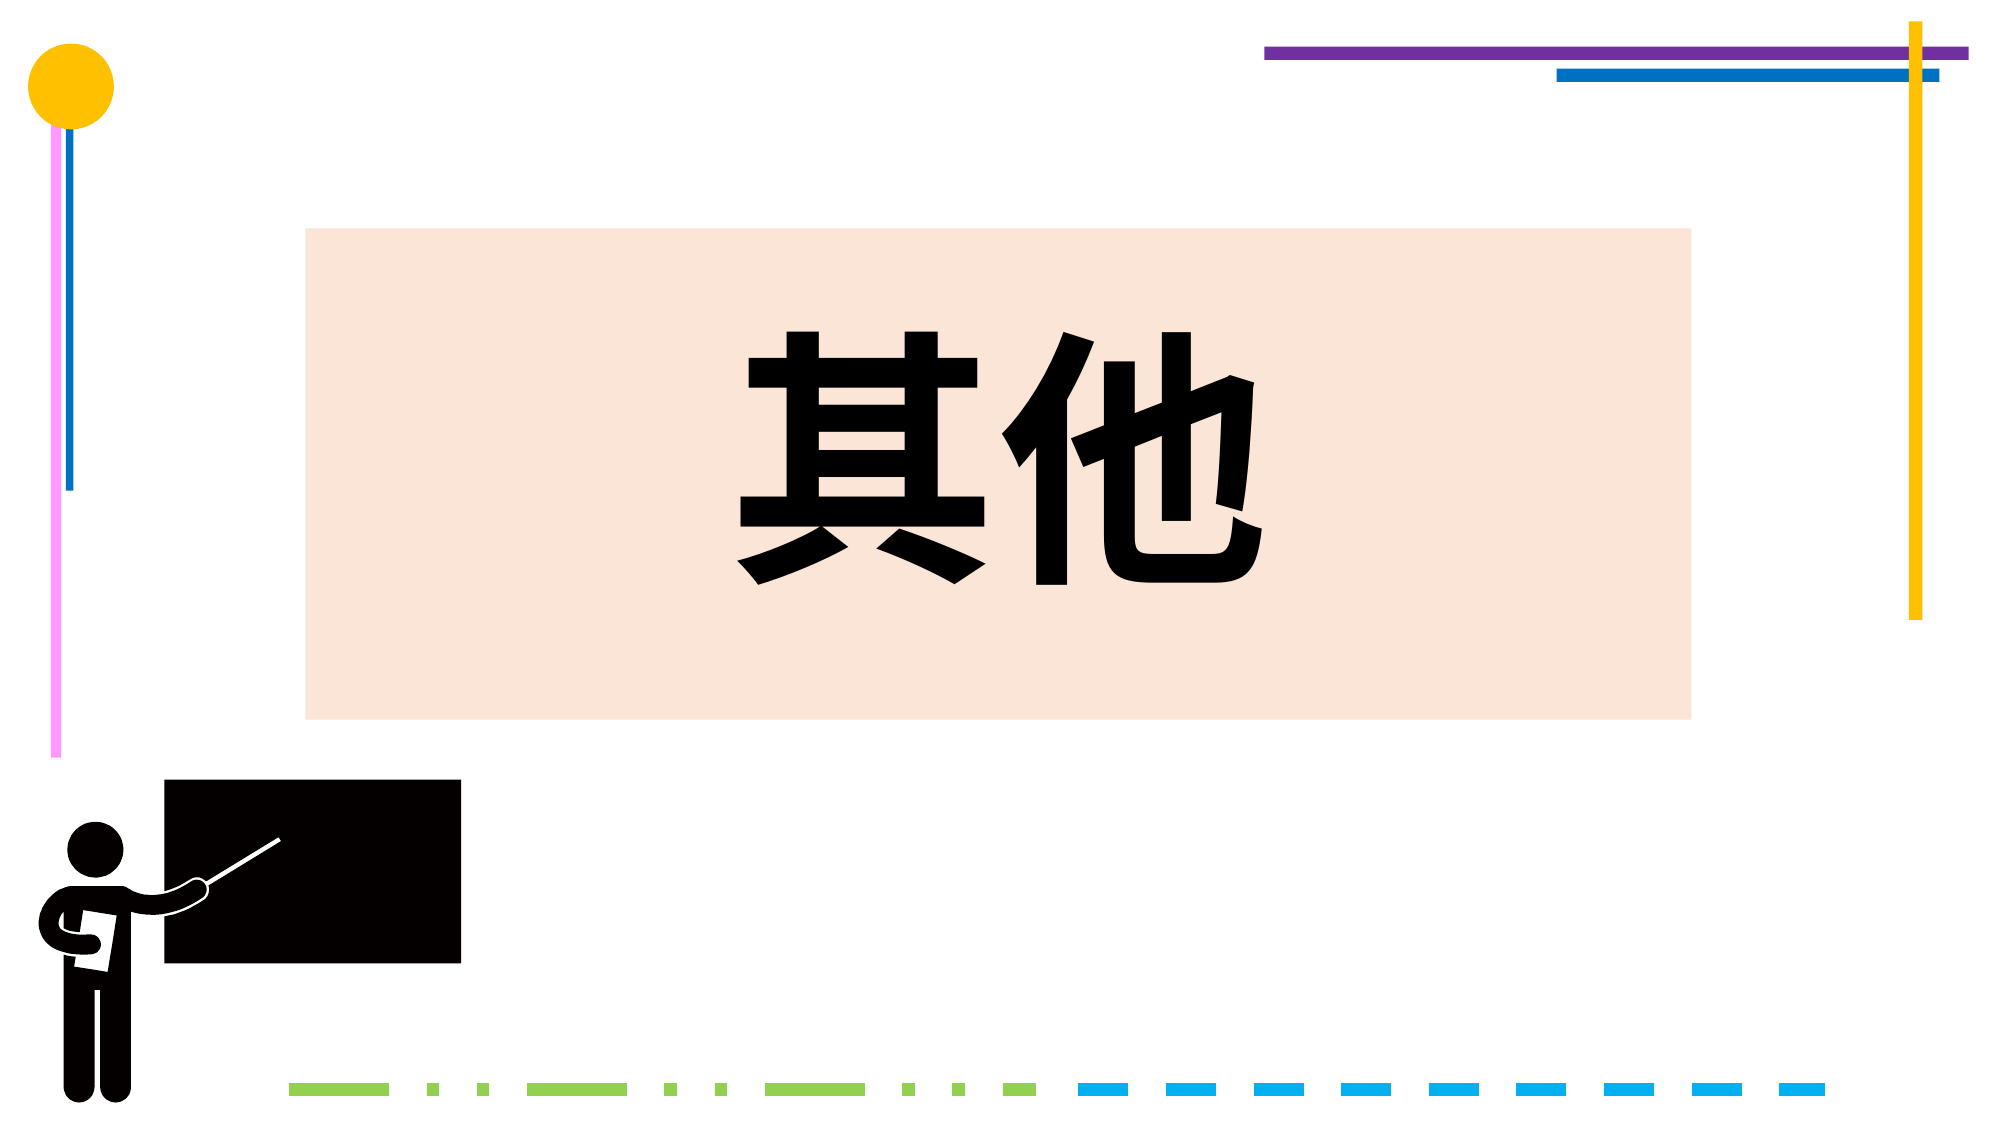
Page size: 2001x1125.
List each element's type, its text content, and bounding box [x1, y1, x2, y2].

title 其他 [305, 228, 1692, 720]
